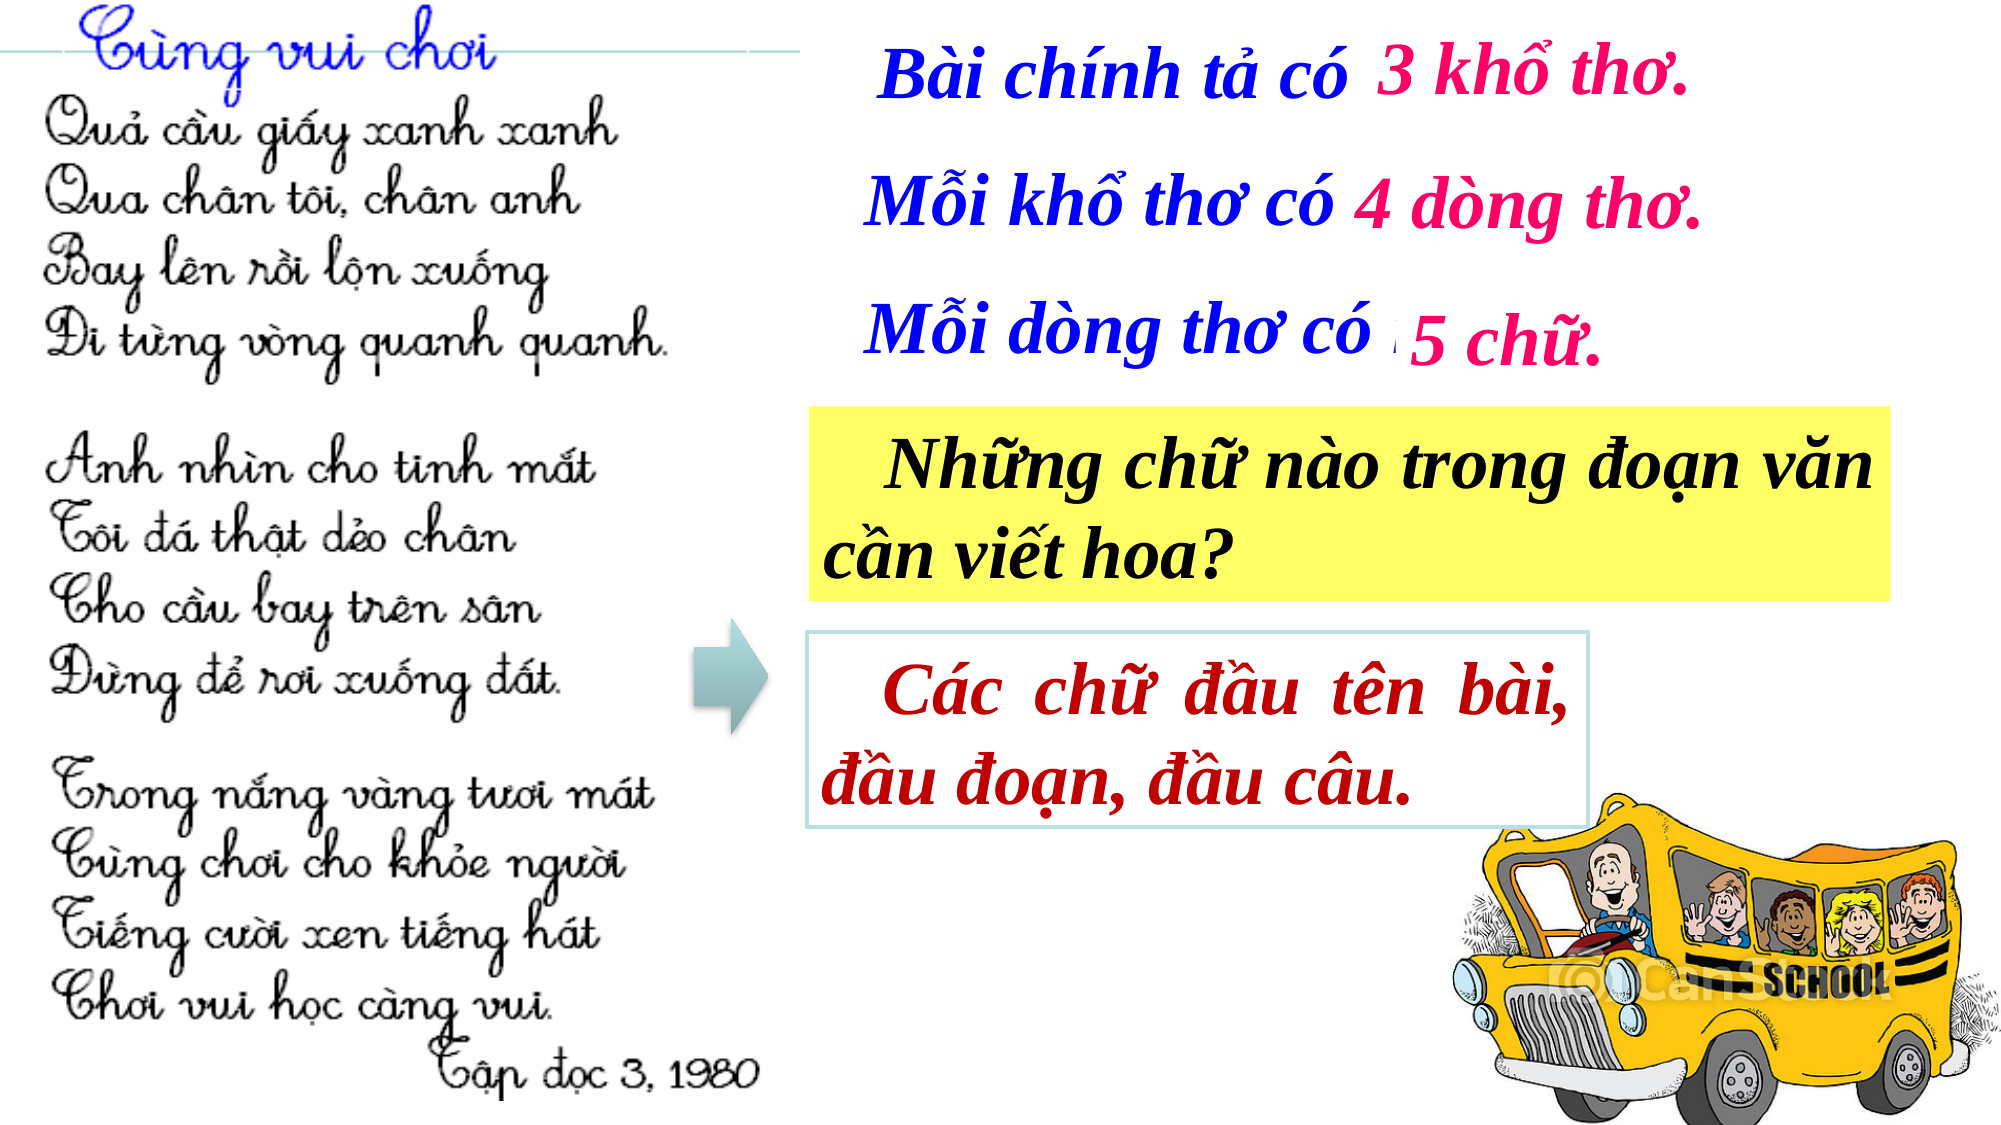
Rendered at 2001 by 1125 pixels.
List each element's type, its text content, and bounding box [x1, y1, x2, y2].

text_box 4 dòng thơ. [1340, 145, 1877, 251]
text_box Những chữ nào trong đoạn văn cần viết hoa? [808, 406, 1891, 602]
text_box Các chữ đầu tên bài, đầu đoạn, đầu câu. [805, 630, 1590, 829]
picture [1416, 772, 2001, 1125]
text_box Bài chính tả có mấy khổ thơ ? Mỗi khổ thơ có mấy dòng thơ ? Mỗi dòng thơ có mấy chữ ? [812, 15, 1975, 376]
text_box 3 khổ thơ. [1363, 12, 1839, 118]
picture [0, 0, 801, 1101]
text_box 5 chữ. [1395, 283, 1932, 389]
